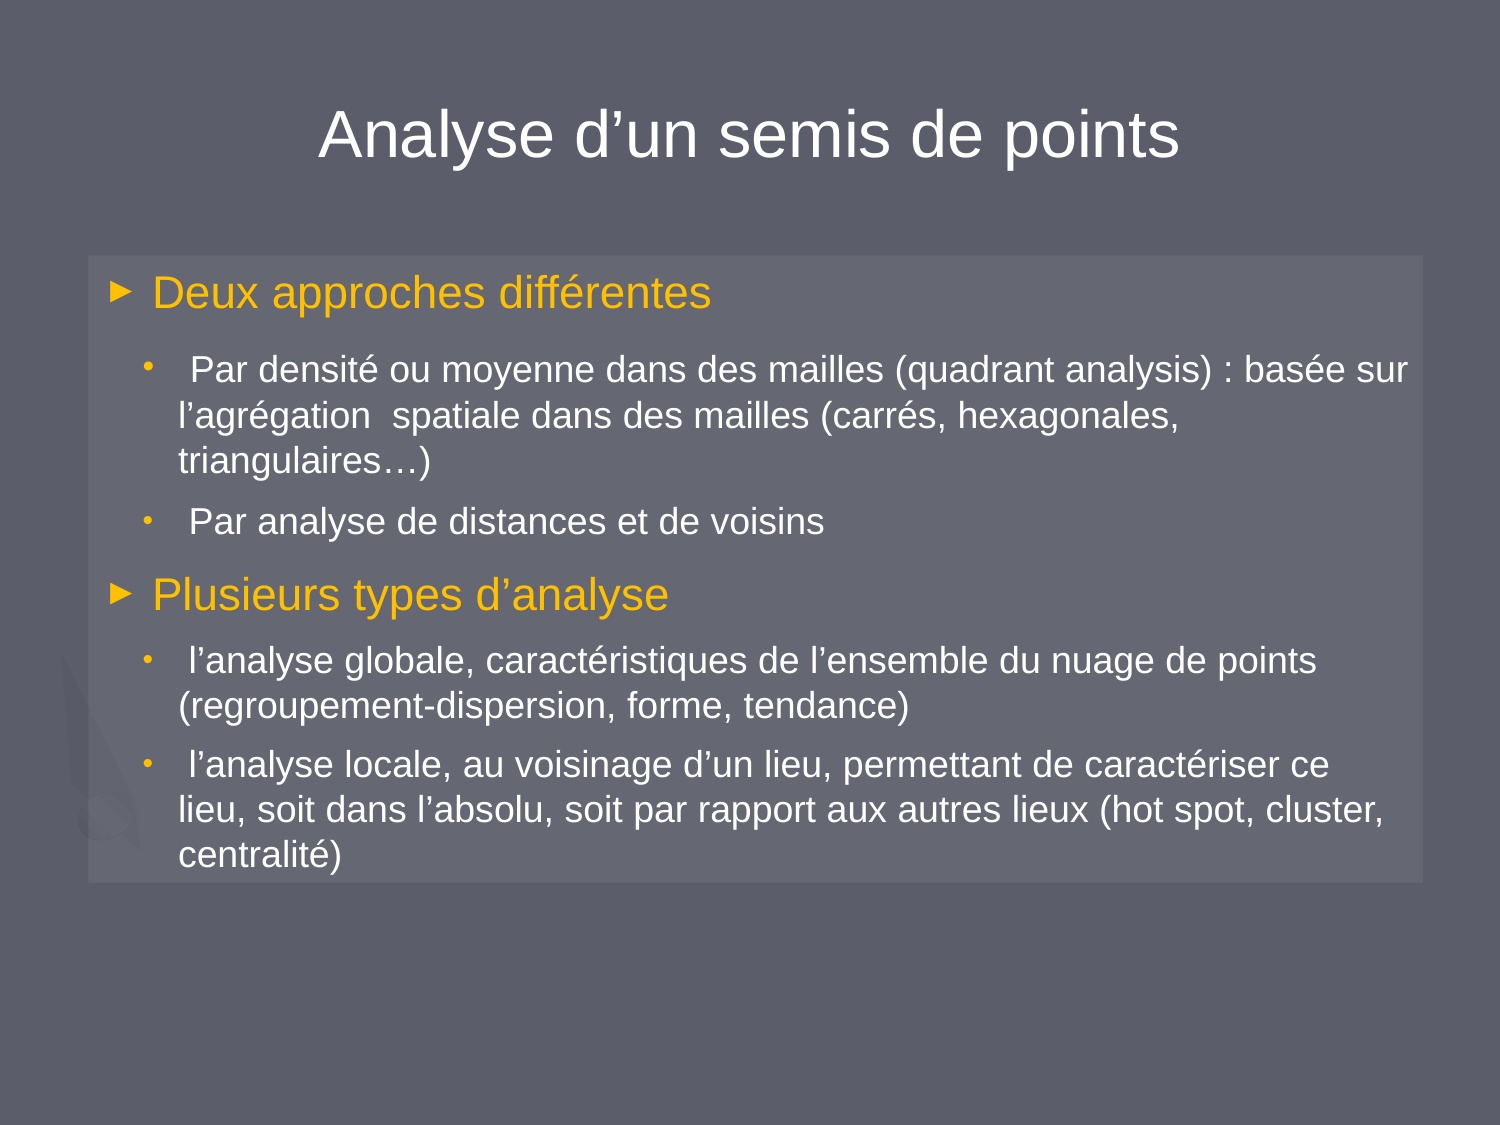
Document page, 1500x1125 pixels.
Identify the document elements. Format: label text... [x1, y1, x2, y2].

text_box Deux approches différentes Par densité ou moyenne dans des mailles (quadrant analysis) : basée sur l’agrégation spatiale dans des mailles (carrés, hexagonales, triangulaires…) Par analyse de distances et de voisins Plusieurs types d’analyse l’analyse globale, caractéristiques de l’ensemble du nuage de points (regroupement-dispersion, forme, tendance) l’analyse locale, au voisinage d’un lieu, permettant de caractériser ce lieu, soit dans l’absolu, soit par rapport aux autres lieux (hot spot, cluster, centralité) [88, 255, 1424, 883]
text_box Analyse d’un semis de points [0, 66, 1500, 197]
